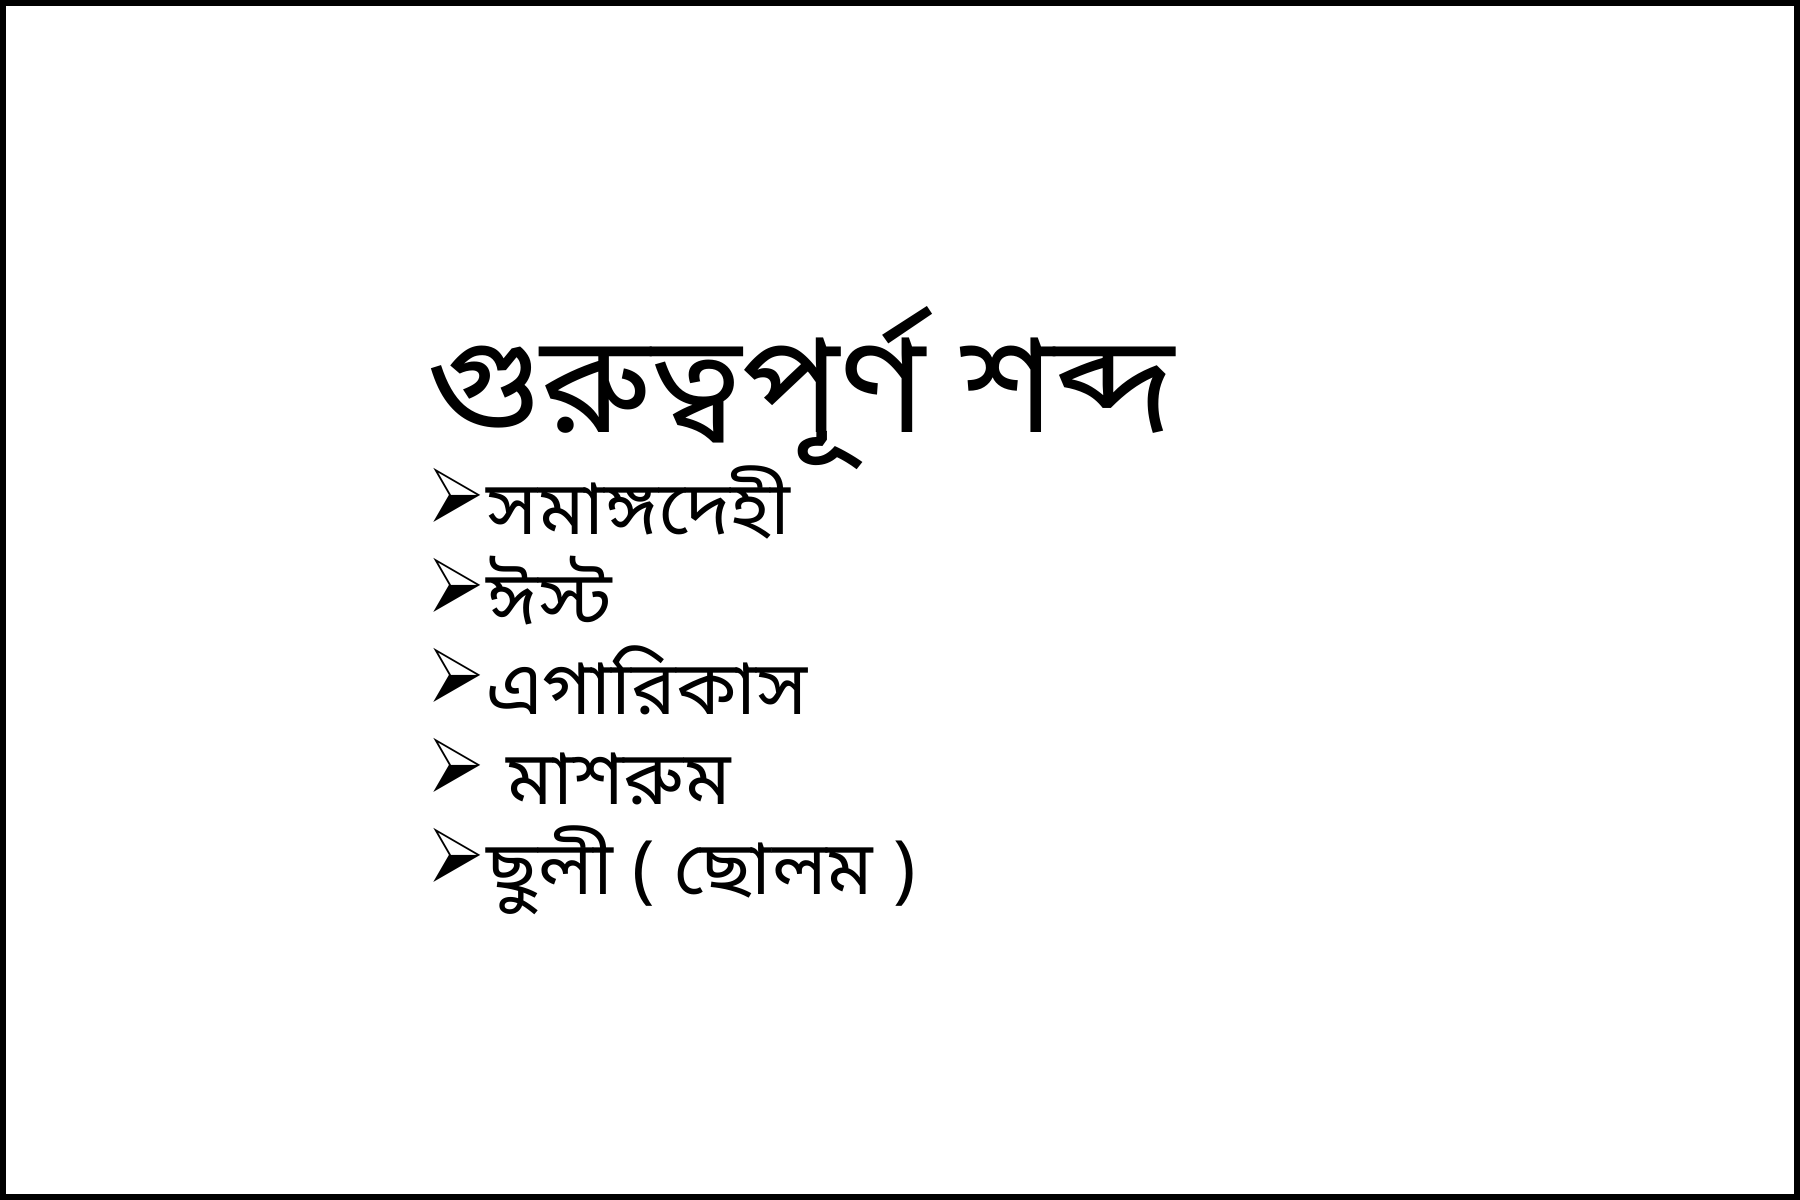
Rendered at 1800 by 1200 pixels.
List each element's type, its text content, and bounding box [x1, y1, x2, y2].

text_box গুরুত্বপূর্ণ শব্দ সমাঙ্গদেহী ঈস্ট এগারিকাস মাশরুম ছুলী ( ছোলম ) [412, 287, 1313, 918]
